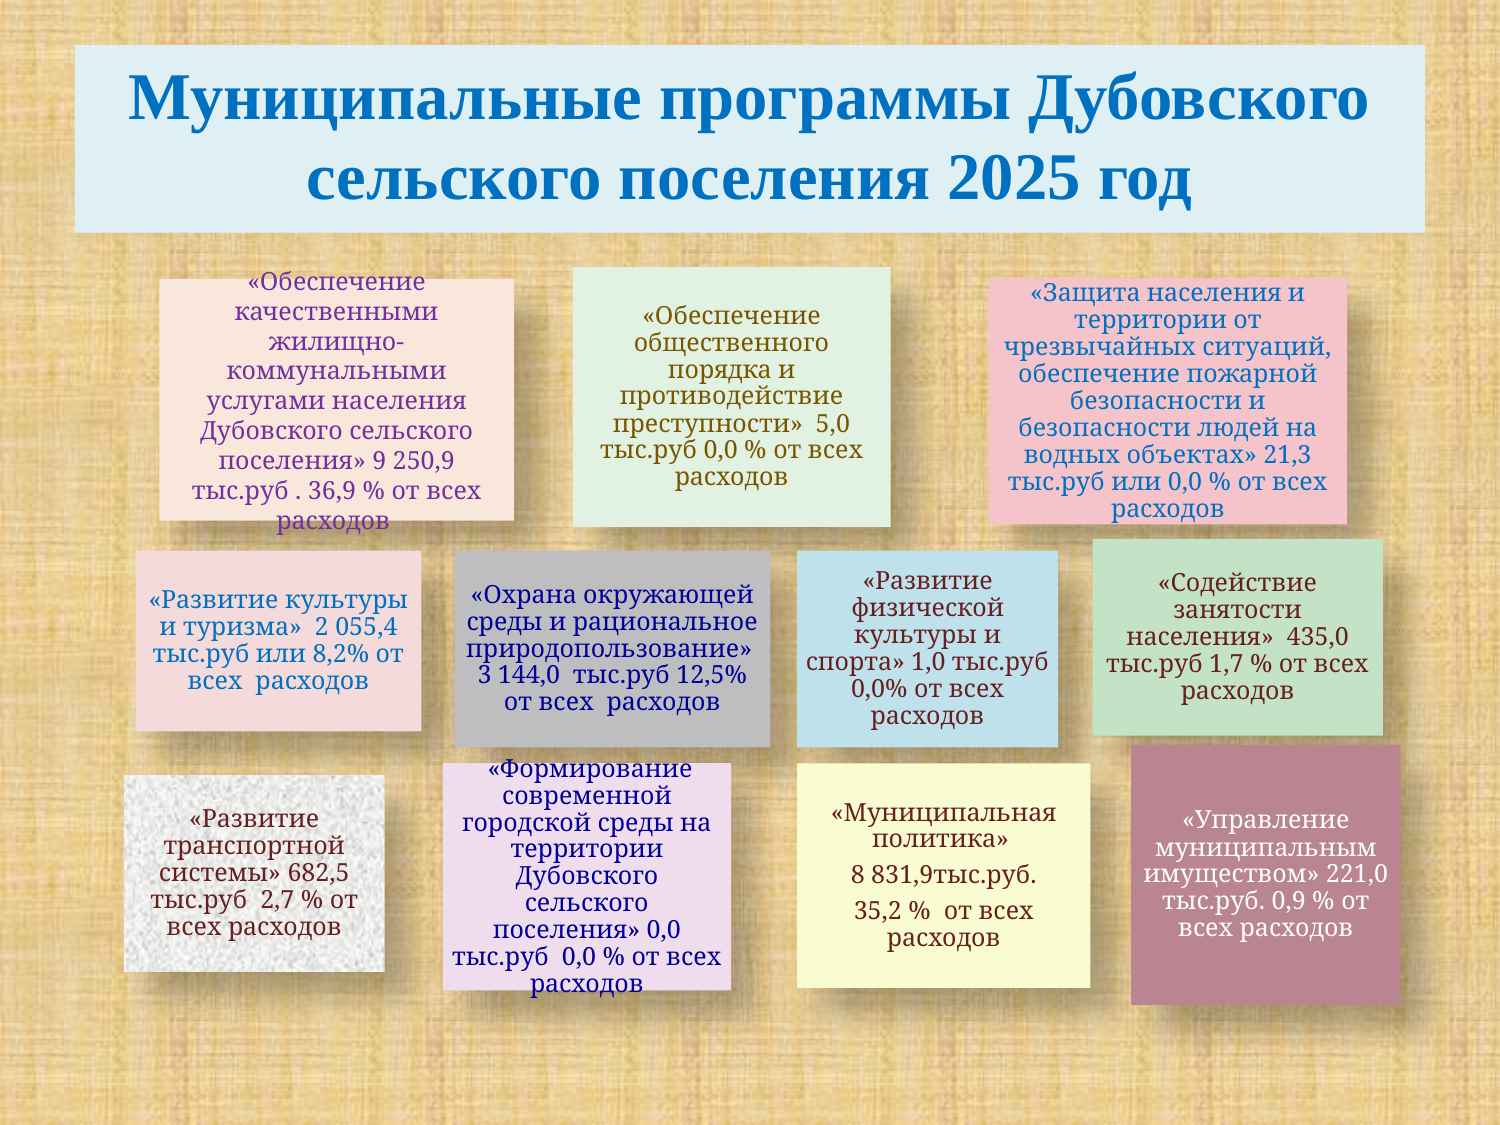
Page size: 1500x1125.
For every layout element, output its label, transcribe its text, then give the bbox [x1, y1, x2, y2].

text_box Муниципальные программы Дубовского сельского поселения 2025 год [74, 45, 1425, 233]
picture [0, 0, 1500, 1125]
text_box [74, 262, 1426, 1006]
